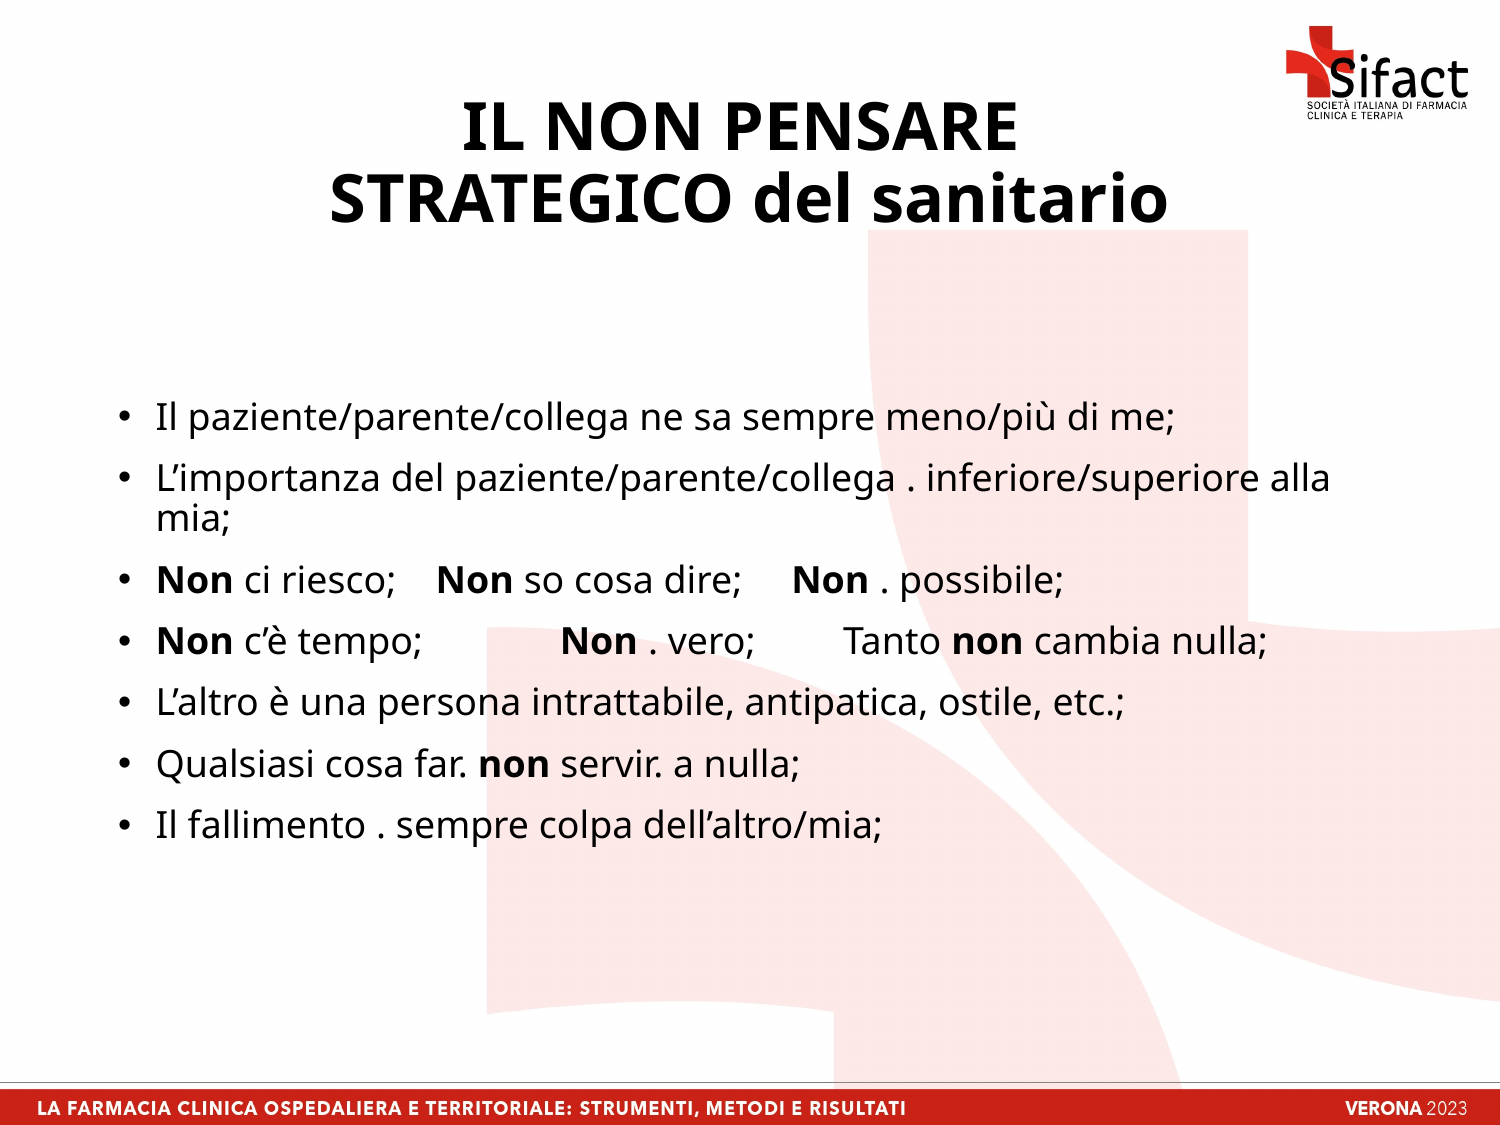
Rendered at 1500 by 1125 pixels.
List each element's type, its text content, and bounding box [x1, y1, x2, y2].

title IL NON PENSARE STRATEGICO del sanitario [103, 59, 1397, 278]
picture [0, 0, 1500, 1125]
list Il paziente/parente/collega ne sa sempre meno/più di me; L’importanza del paziente/parente/collega . inferiore/superiore alla mia; Non ci riesco; Non so cosa dire; Non . possibile; Non c’è tempo; Non . vero; Tanto non cambia nulla; L’altro è una persona intrattabile, antipatica, ostile, etc.; Qualsiasi cosa far. non servir. a nulla; Il fallimento . sempre colpa dell’altro/mia; [103, 299, 1397, 1014]
